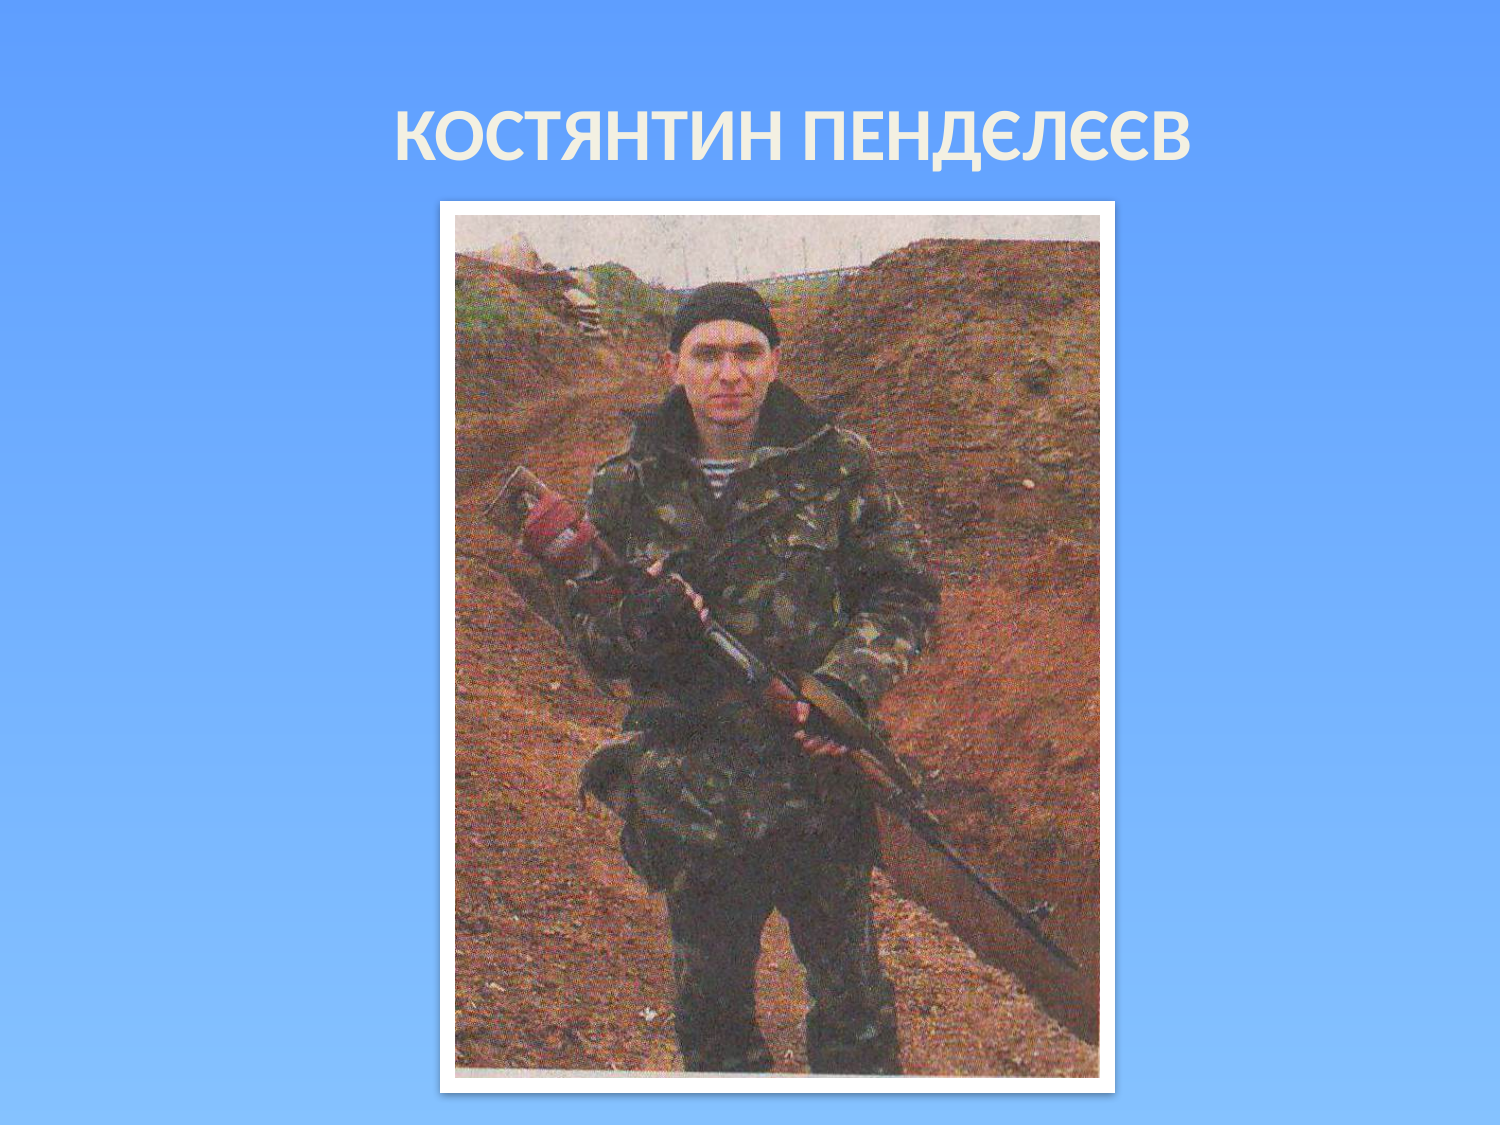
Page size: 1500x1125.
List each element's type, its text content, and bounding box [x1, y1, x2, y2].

picture [454, 214, 1101, 1079]
text_box КОСТЯНТИН ПЕНДЄЛЄЄВ [379, 78, 1208, 184]
